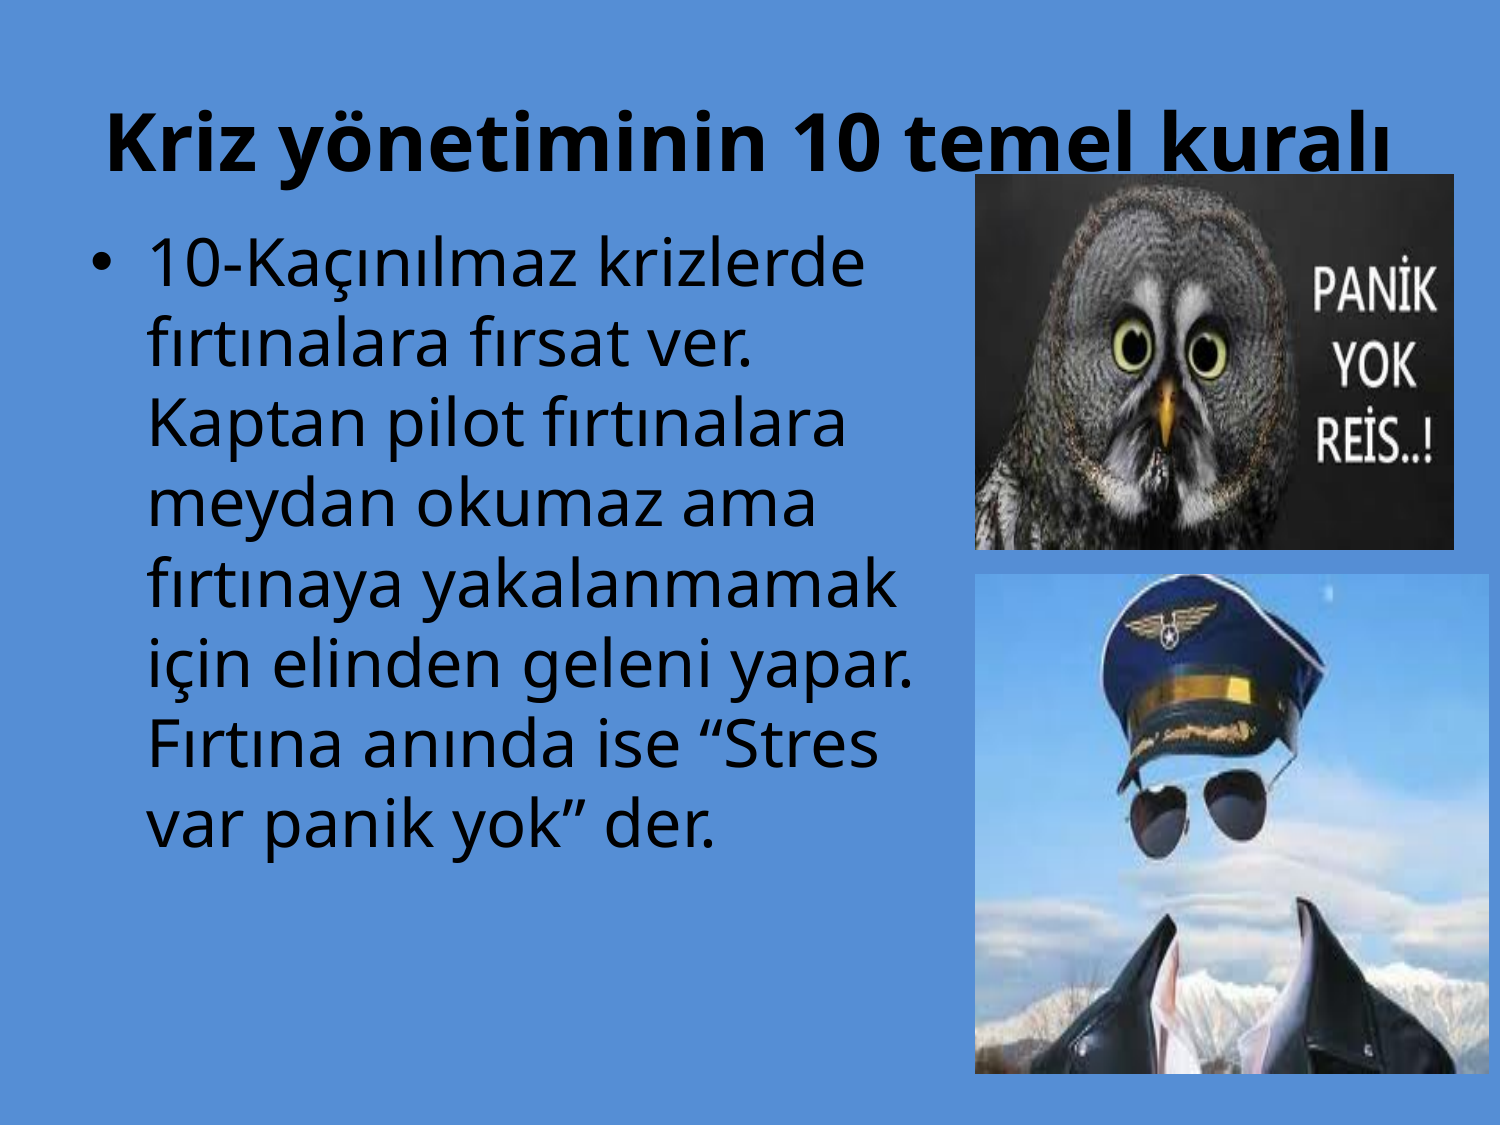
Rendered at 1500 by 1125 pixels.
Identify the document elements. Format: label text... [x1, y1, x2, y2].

list 10-Kaçınılmaz krizlerde fırtınalara fırsat ver. Kaptan pilot fırtınalara meydan okumaz ama fırtınaya yakalanmamak için elinden geleni yapar. Fırtına anında ise “Stres var panik yok” der. [75, 212, 975, 1100]
picture [974, 574, 1490, 1074]
picture [974, 174, 1454, 551]
title Kriz yönetiminin 10 temel kuralı [75, 45, 1425, 212]
